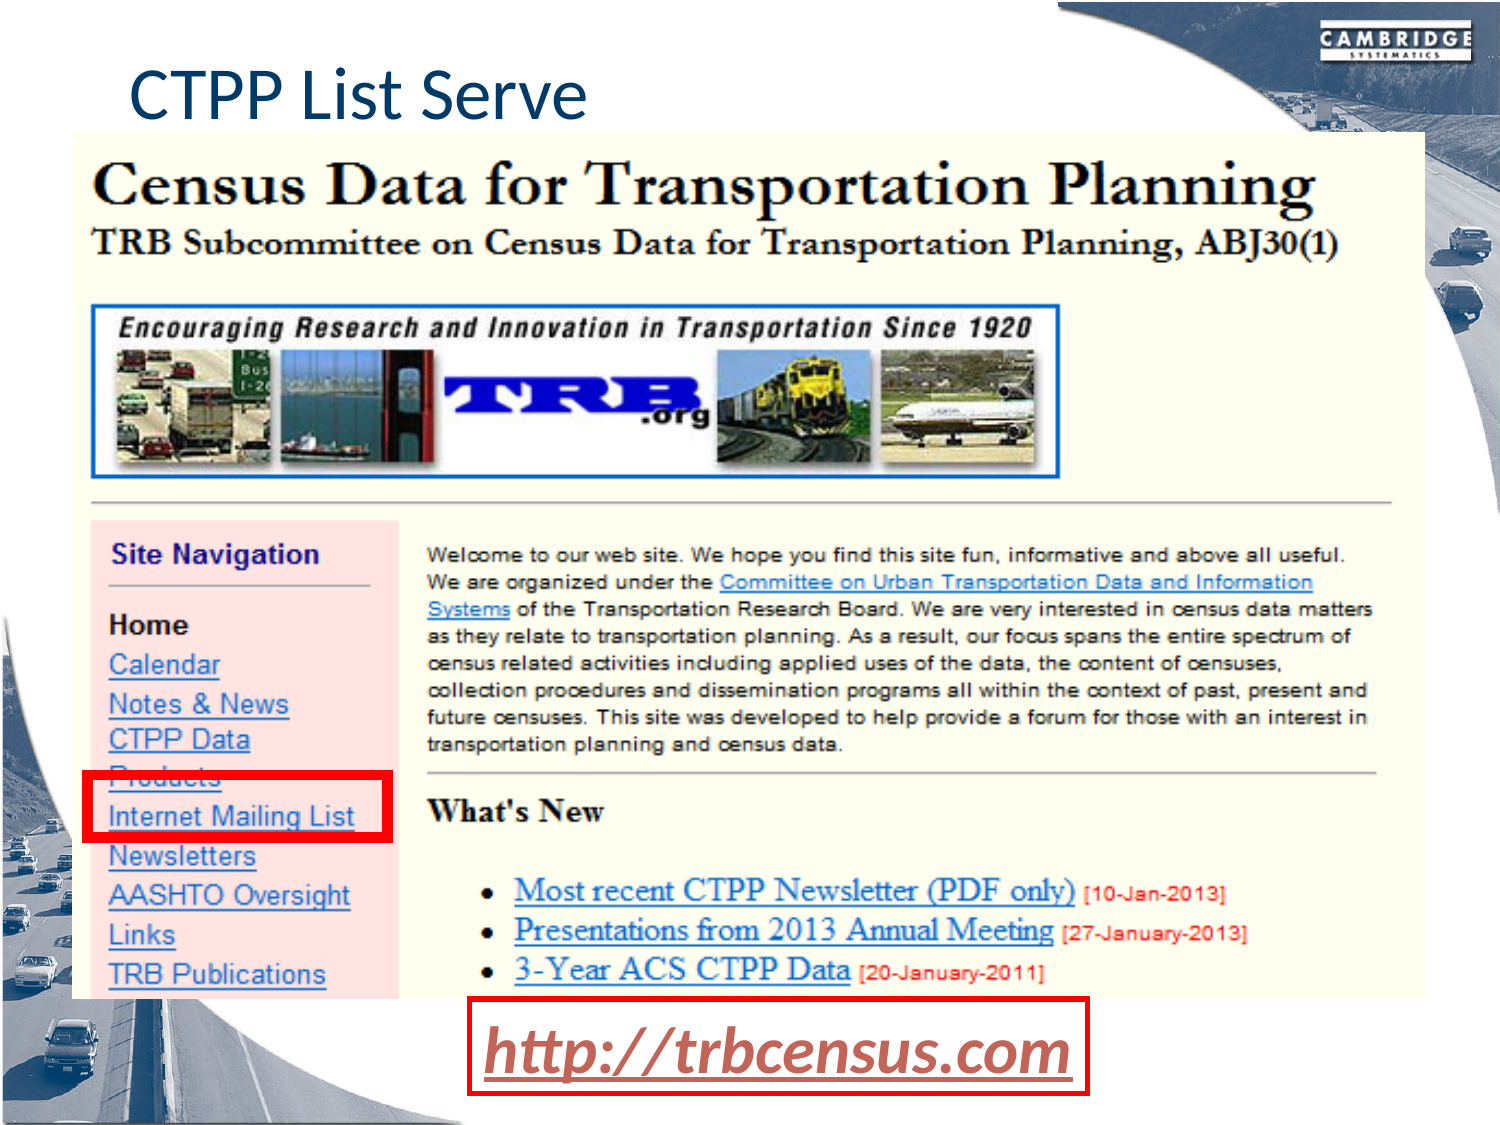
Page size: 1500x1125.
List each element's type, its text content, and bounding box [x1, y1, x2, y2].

picture [0, 0, 1500, 1125]
text_box http://trbcensus.com [469, 1007, 1088, 1094]
text_box CTPP List Serve [115, 37, 605, 126]
